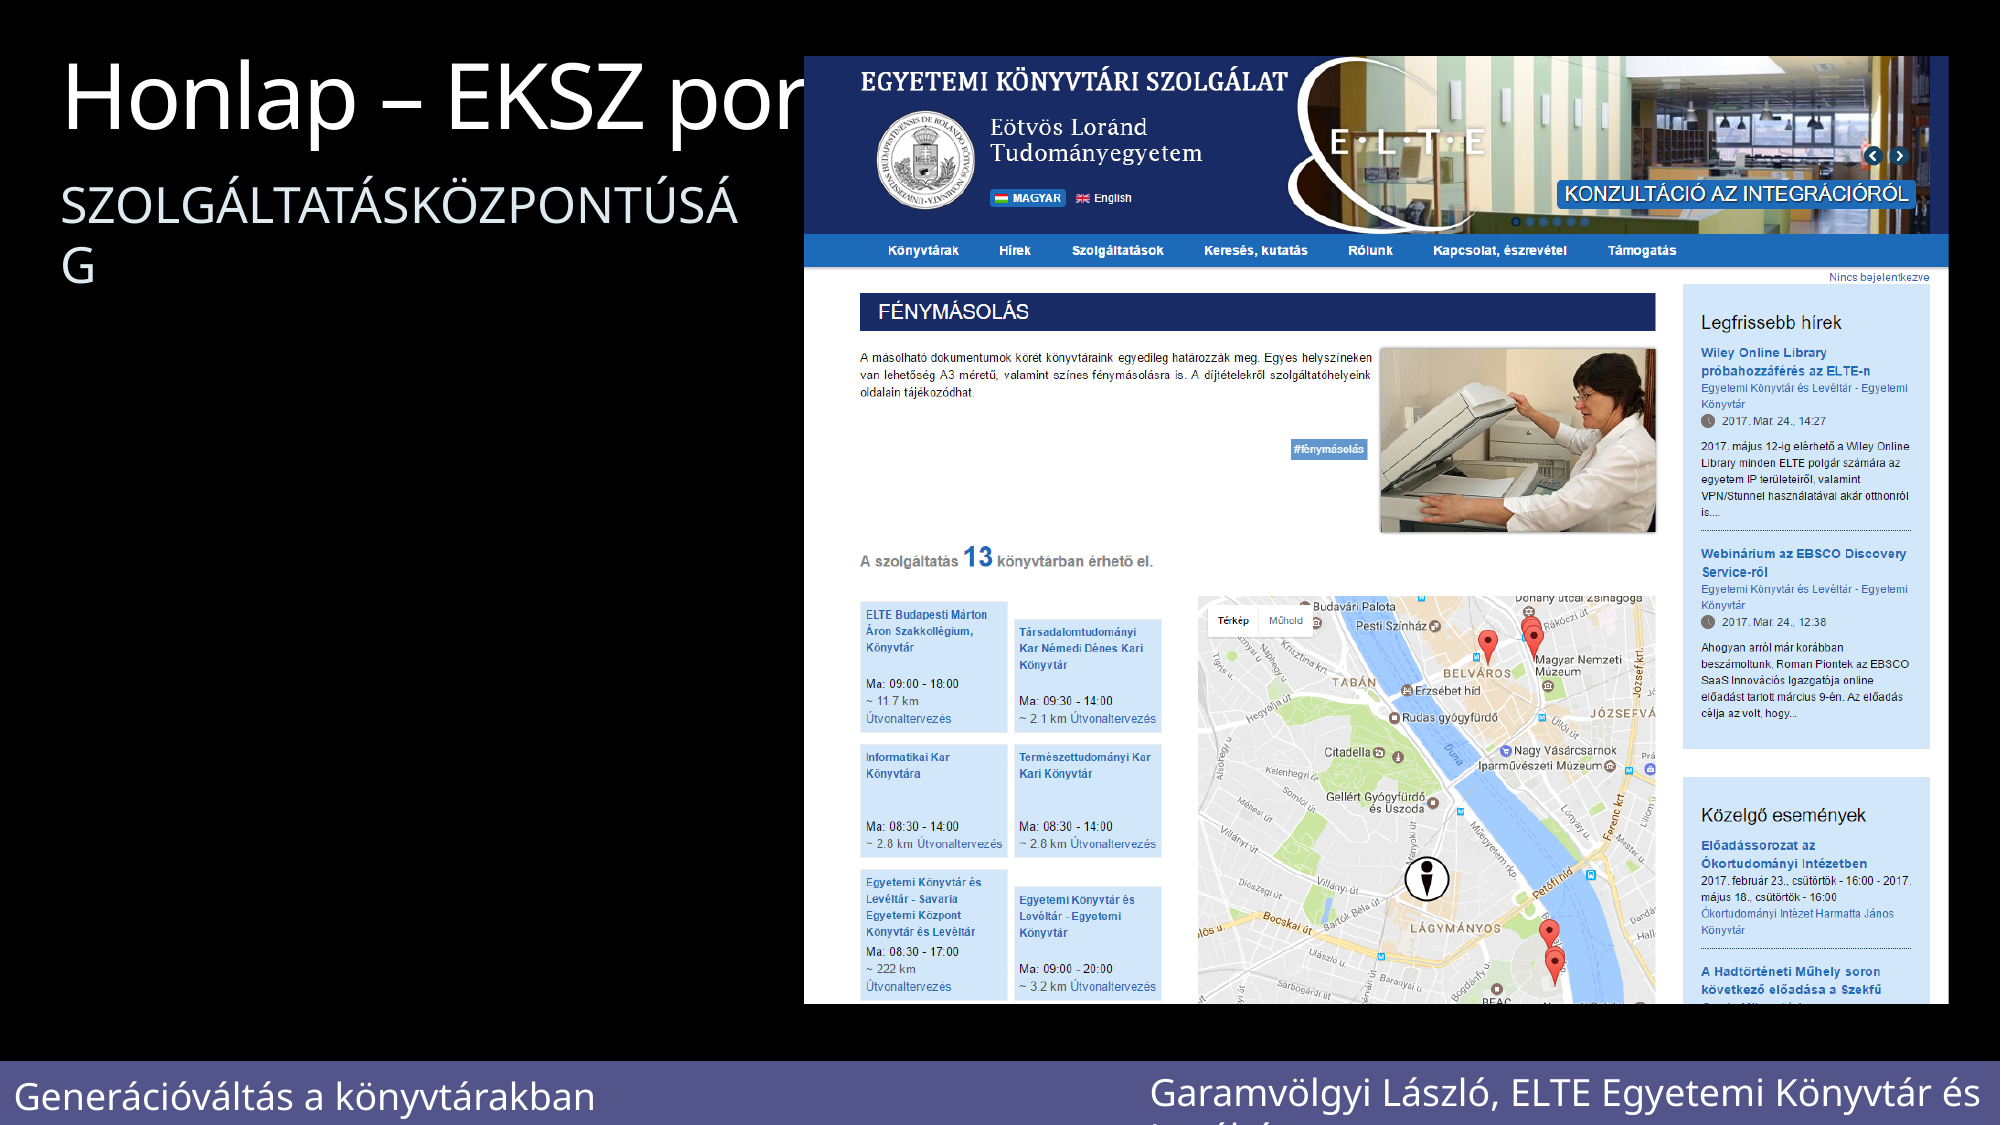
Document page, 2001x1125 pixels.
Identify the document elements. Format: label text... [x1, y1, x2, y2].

text_box [0, 1060, 2000, 1125]
text_box Garamvölgyi László, ELTE Egyetemi Könyvtár és Levéltár [1134, 1061, 2000, 1125]
text_box szolgáltatásközpontúság [45, 166, 773, 302]
title Honlap – EKSZ portál [45, 0, 1813, 237]
picture [803, 56, 1949, 1005]
text_box Generációváltás a könyvtárakban [0, 1065, 722, 1125]
